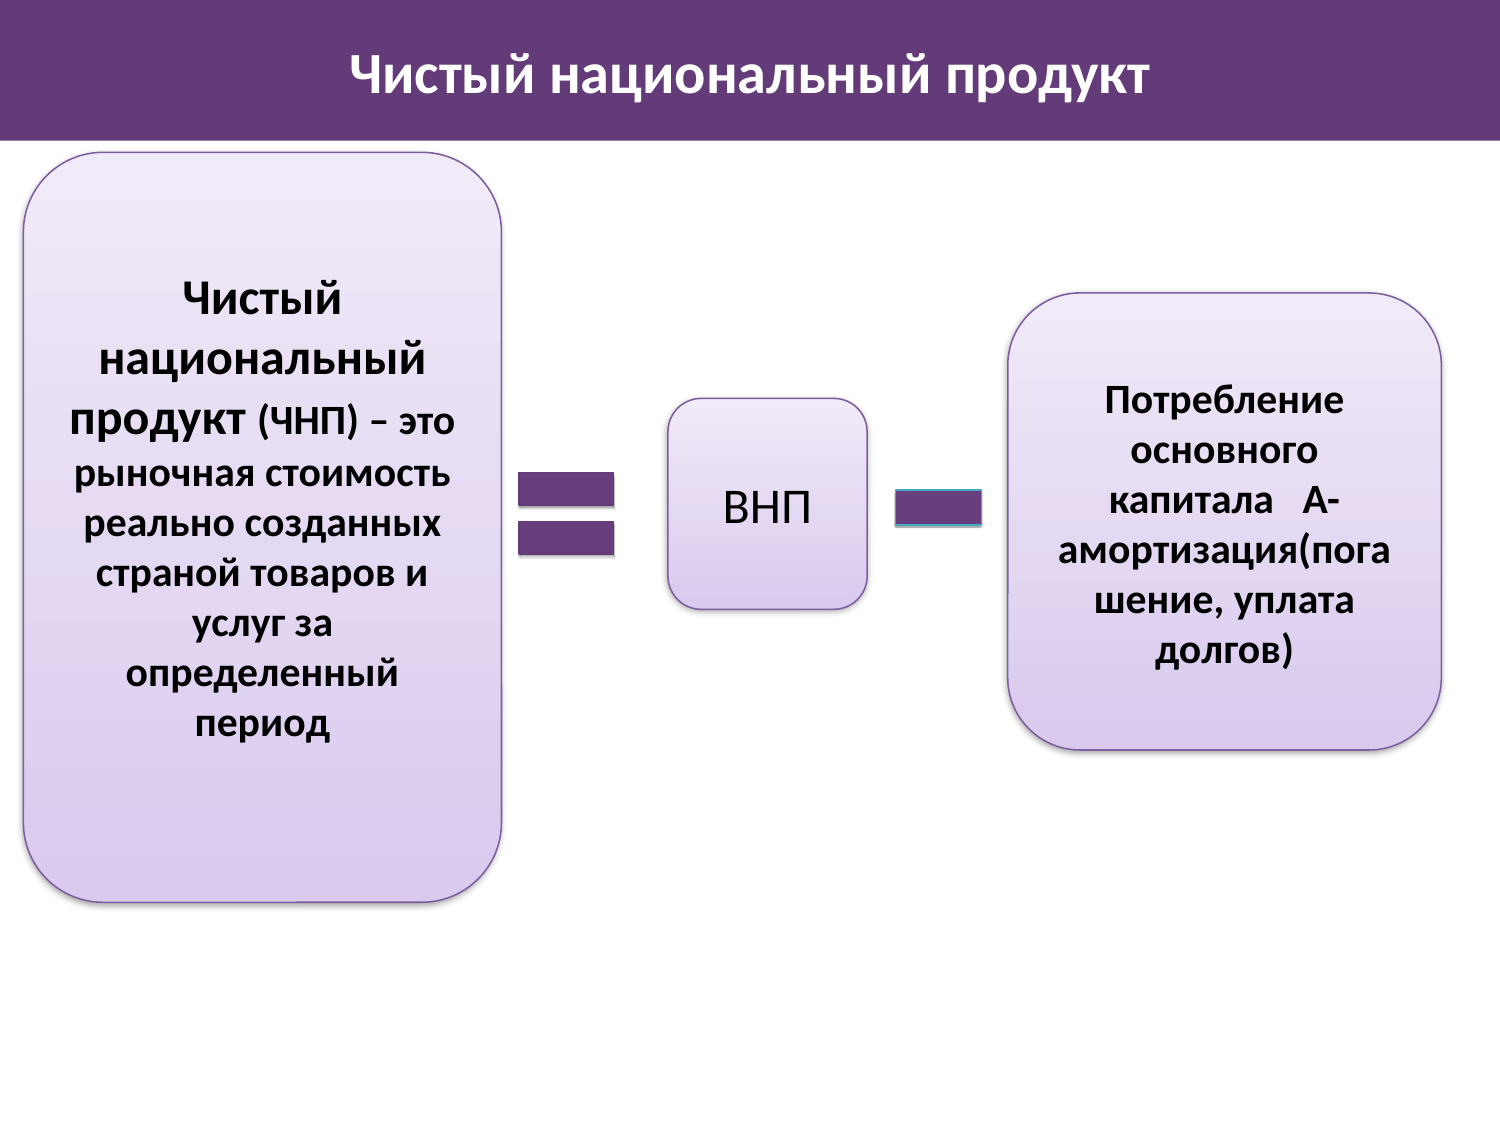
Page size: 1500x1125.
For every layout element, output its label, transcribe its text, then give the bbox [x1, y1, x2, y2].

title Чистый национальный продукт [0, 0, 1500, 141]
text_box ВНП [667, 397, 868, 611]
text_box Чистый национальный продукт (ЧНП) – это рыночная стоимость реально созданных страной товаров и услуг за определенный период [22, 151, 503, 904]
text_box [895, 489, 982, 526]
text_box [518, 521, 614, 554]
text_box [518, 472, 614, 506]
text_box Потребление основного капитала А- амортизация(погашение, уплата долгов) [1006, 292, 1443, 751]
